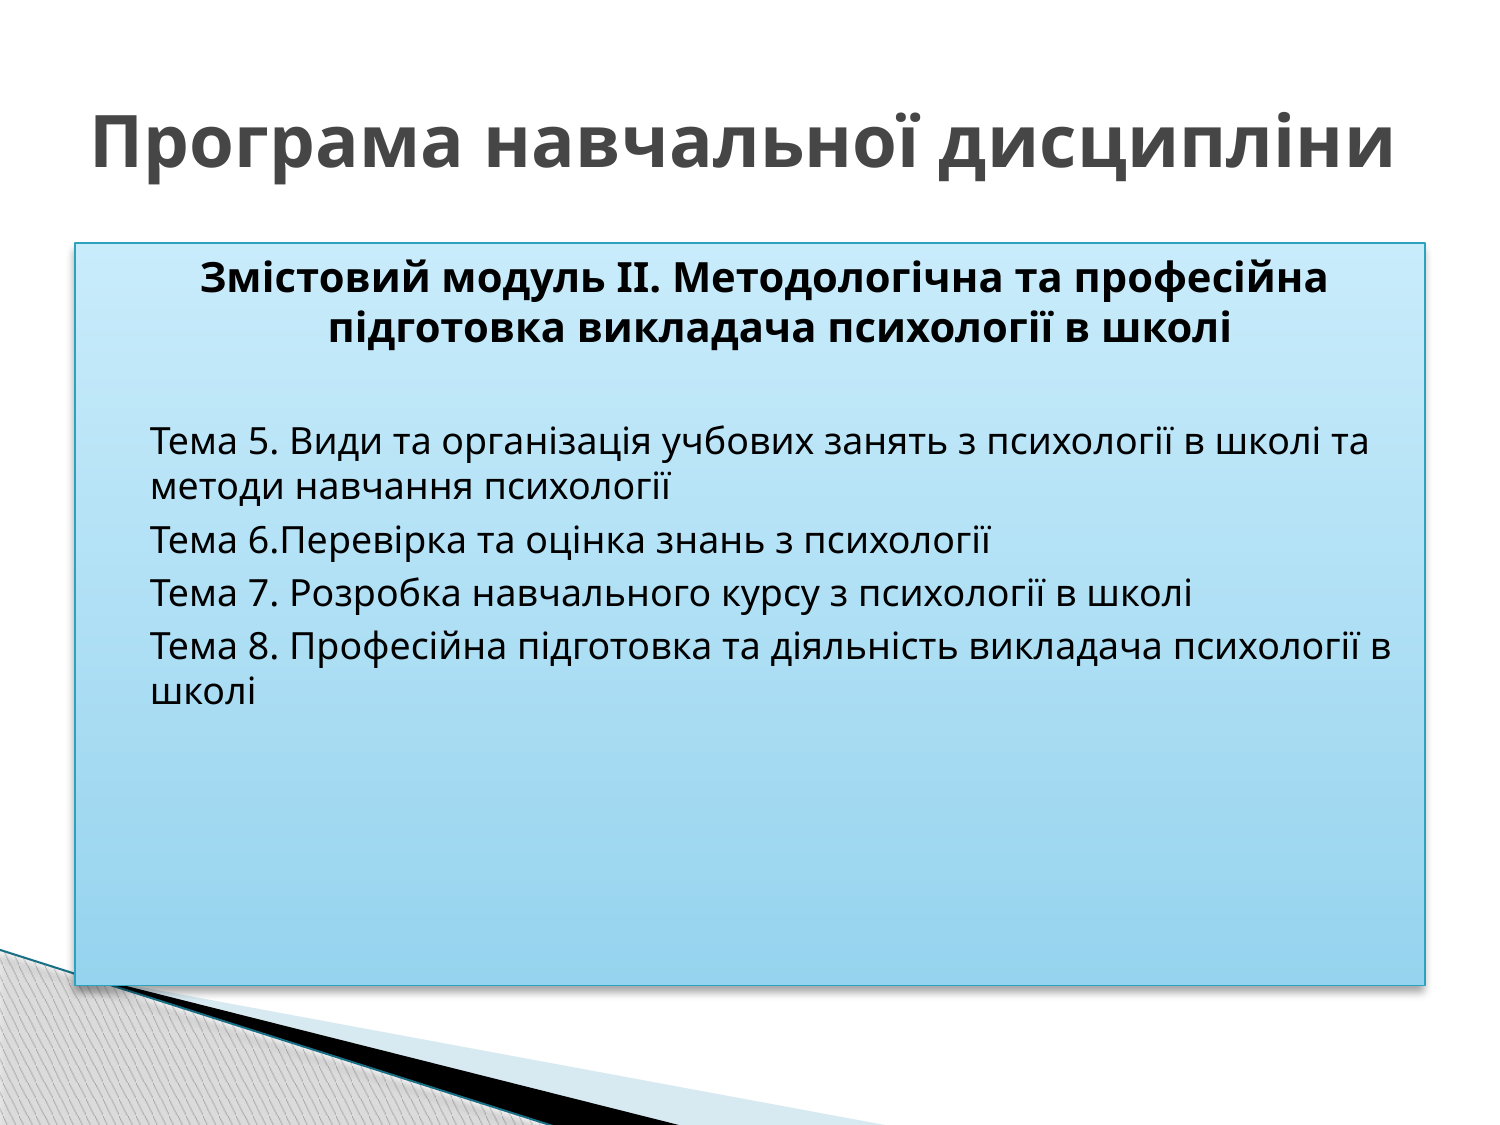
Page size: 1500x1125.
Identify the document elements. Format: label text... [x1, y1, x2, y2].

title Програма навчальної дисципліни [75, 45, 1425, 233]
list Змістовий модуль ІІ. Методологічна та професійна підготовка викладача психології в школі Тема 5. Види та організація учбових занять з психології в школі та методи навчання психології Тема 6.Перевірка та оцінка знань з психології Тема 7. Розробка навчального курсу з психології в школі Тема 8. Професійна підготовка та діяльність викладача психології в школі [74, 242, 1426, 986]
